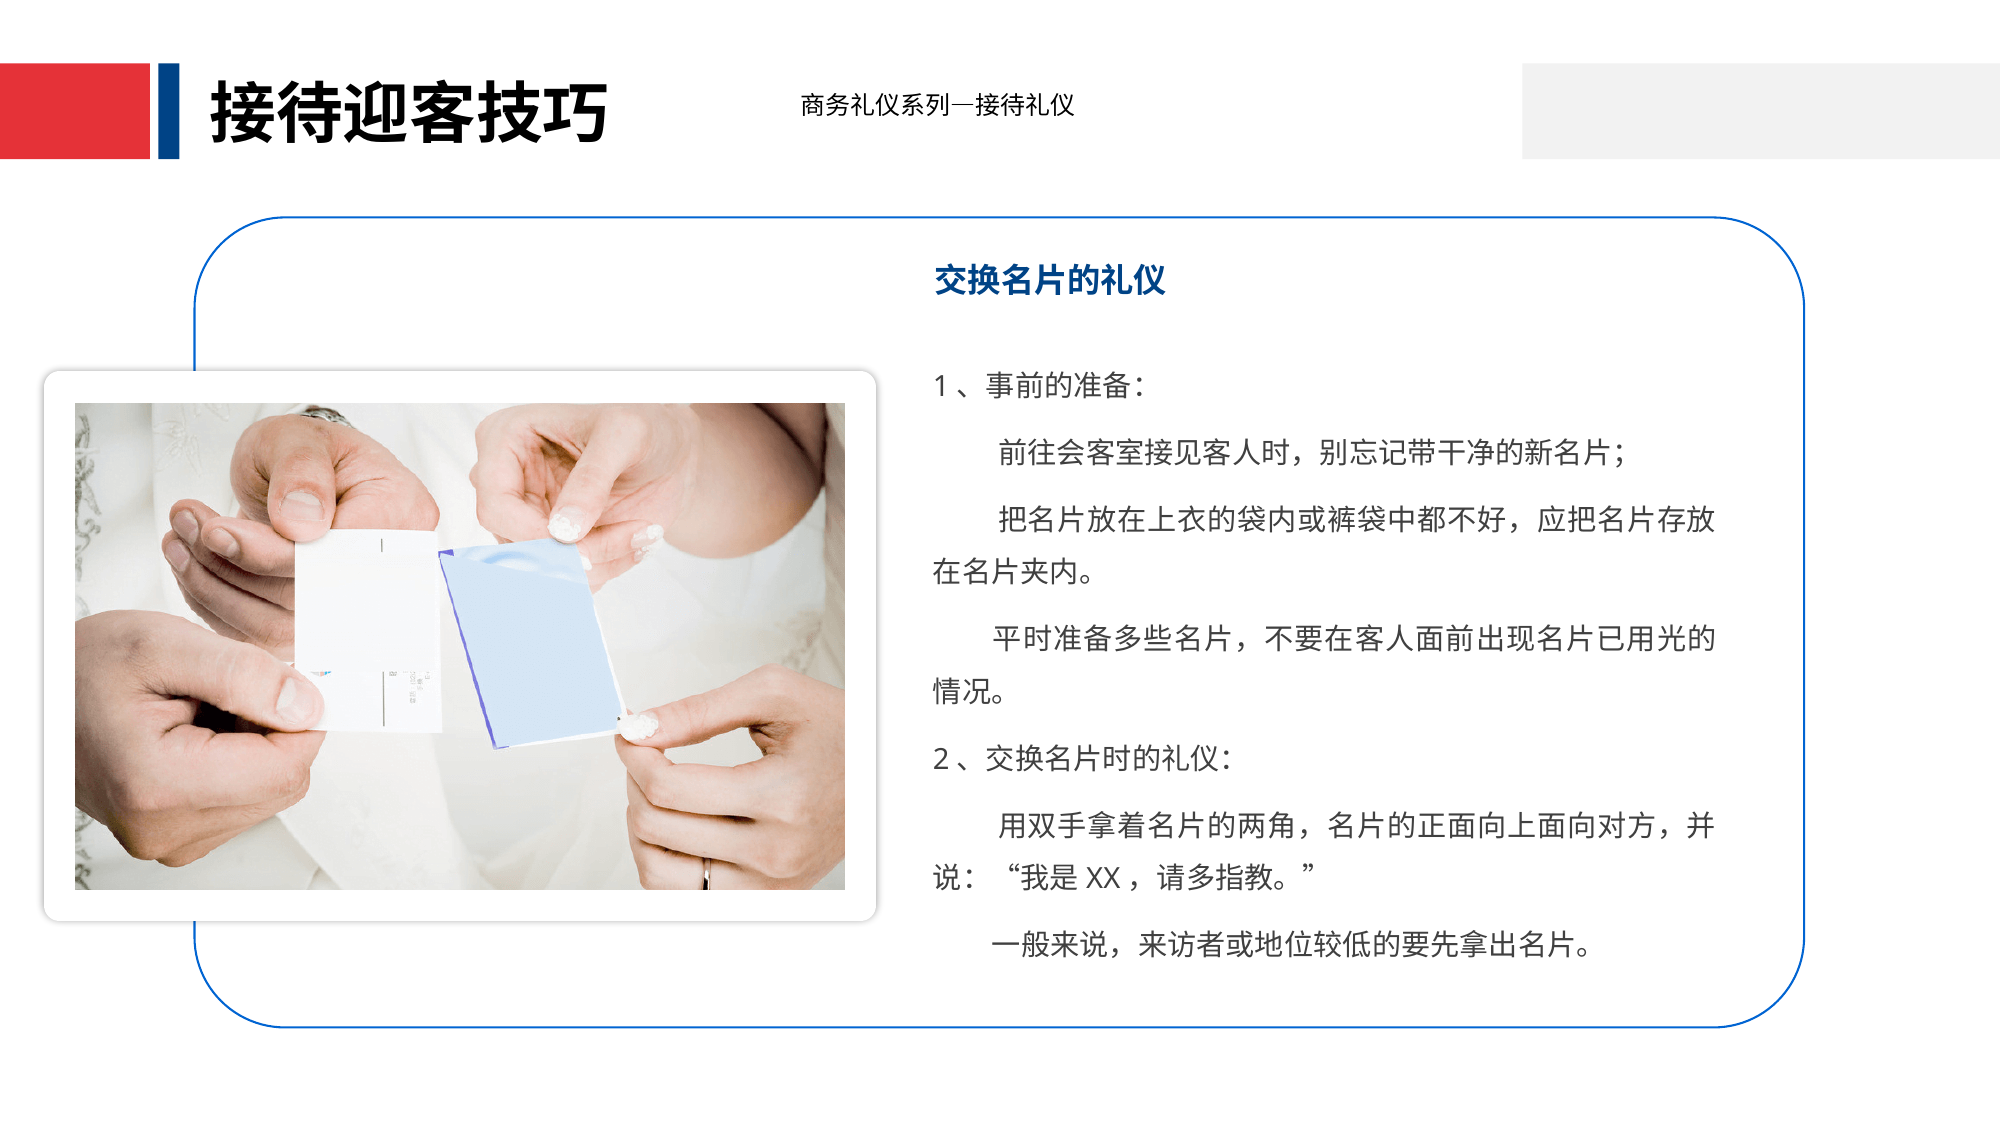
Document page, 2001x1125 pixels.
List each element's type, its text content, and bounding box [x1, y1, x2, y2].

text_box 交换名片的礼仪 [919, 252, 1183, 307]
text_box [193, 216, 1806, 1029]
text_box 1、事前的准备： 前往会客室接见客人时，别忘记带干净的新名片； 把名片放在上衣的袋内或裤袋中都不好，应把名片存放在名片夹内。 平时准备多些名片，不要在客人面前出现名片已用光的情况。 2、交换名片时的礼仪： 用双手拿着名片的两角，名片的正面向上面向对方，并说：“我是XX，请多指教。” 一般来说，来访者或地位较低的要先拿出名片。 [918, 342, 1731, 969]
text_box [0, 63, 2000, 160]
picture [74, 402, 845, 890]
